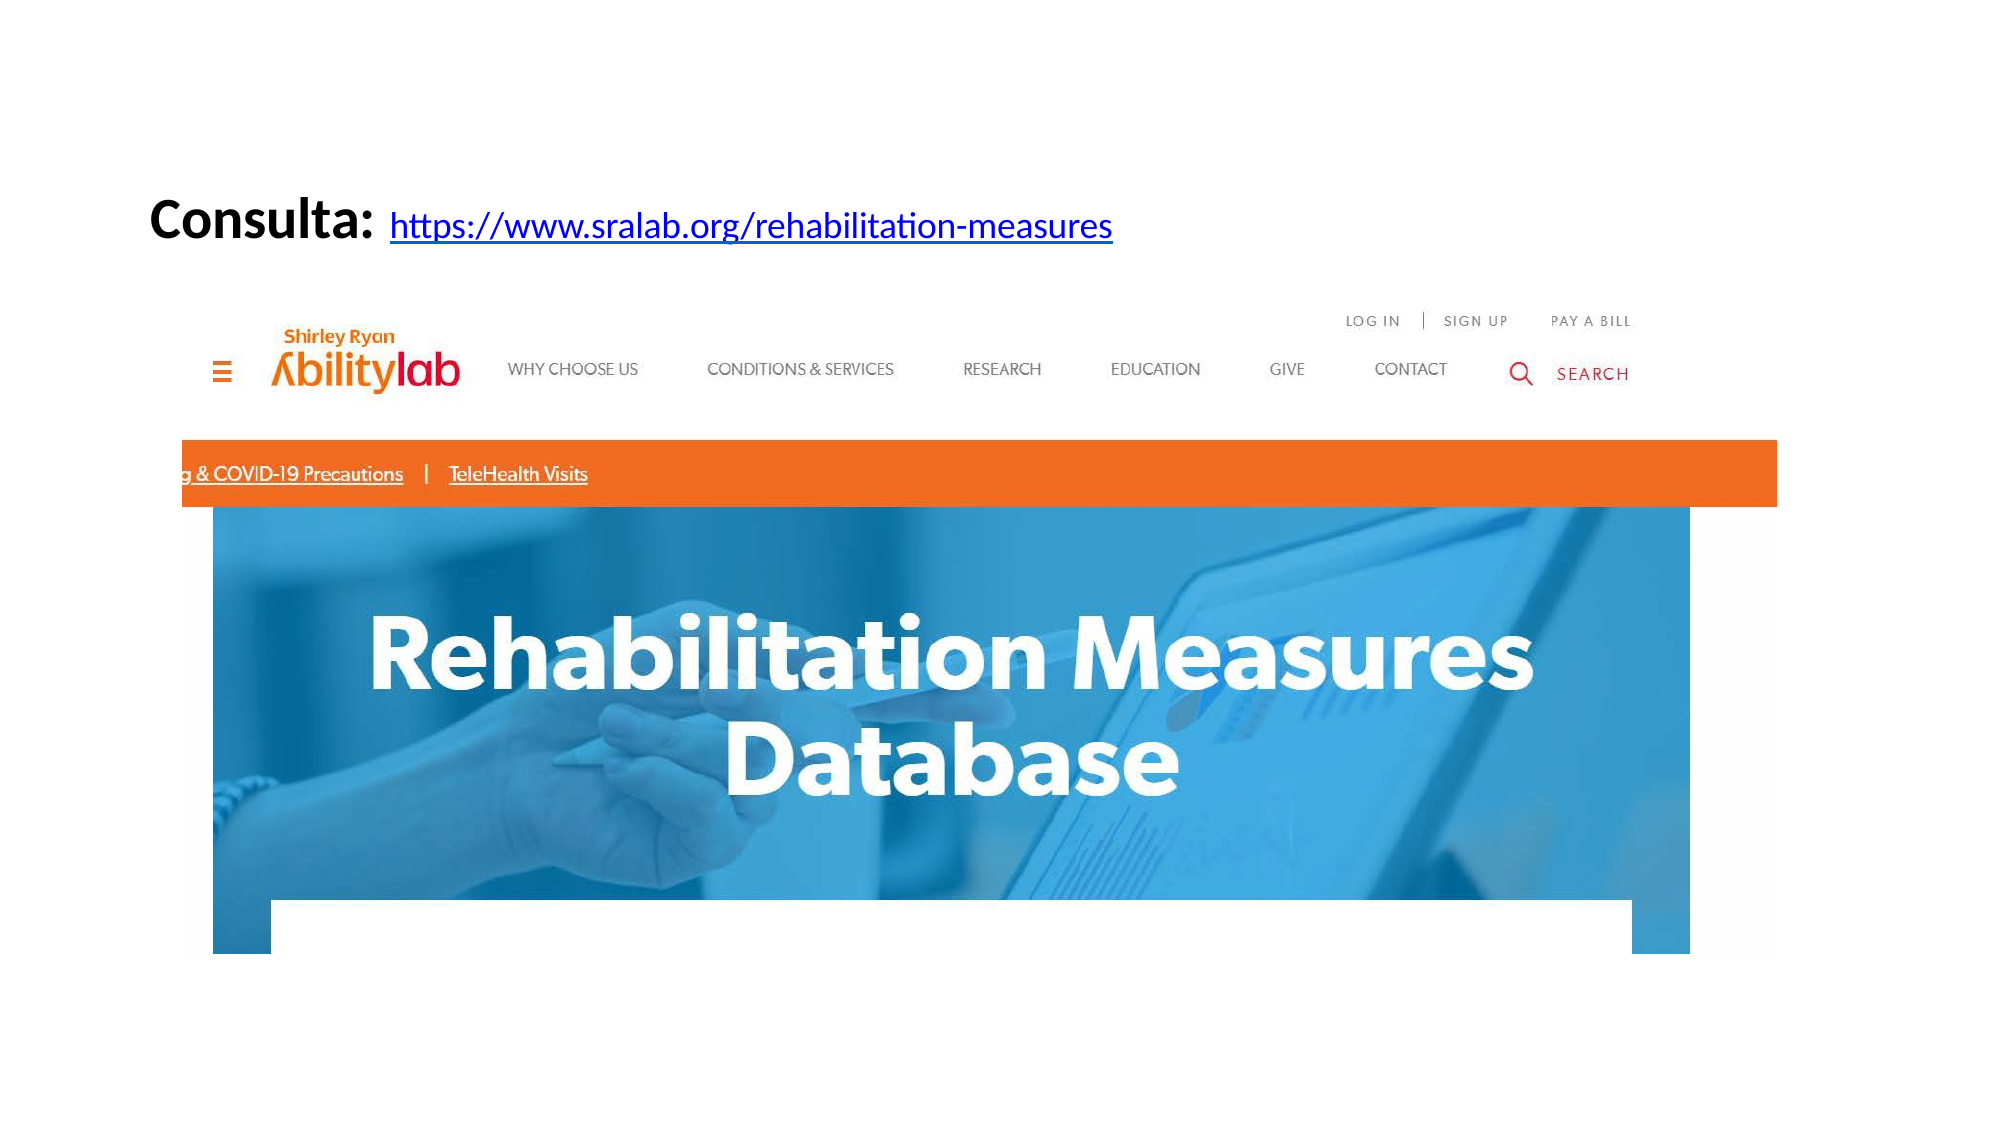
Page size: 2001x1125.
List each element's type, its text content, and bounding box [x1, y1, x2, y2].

title Consulta: https://www.sralab.org/rehabilitation-measures [148, 178, 1128, 369]
picture [181, 308, 1778, 954]
